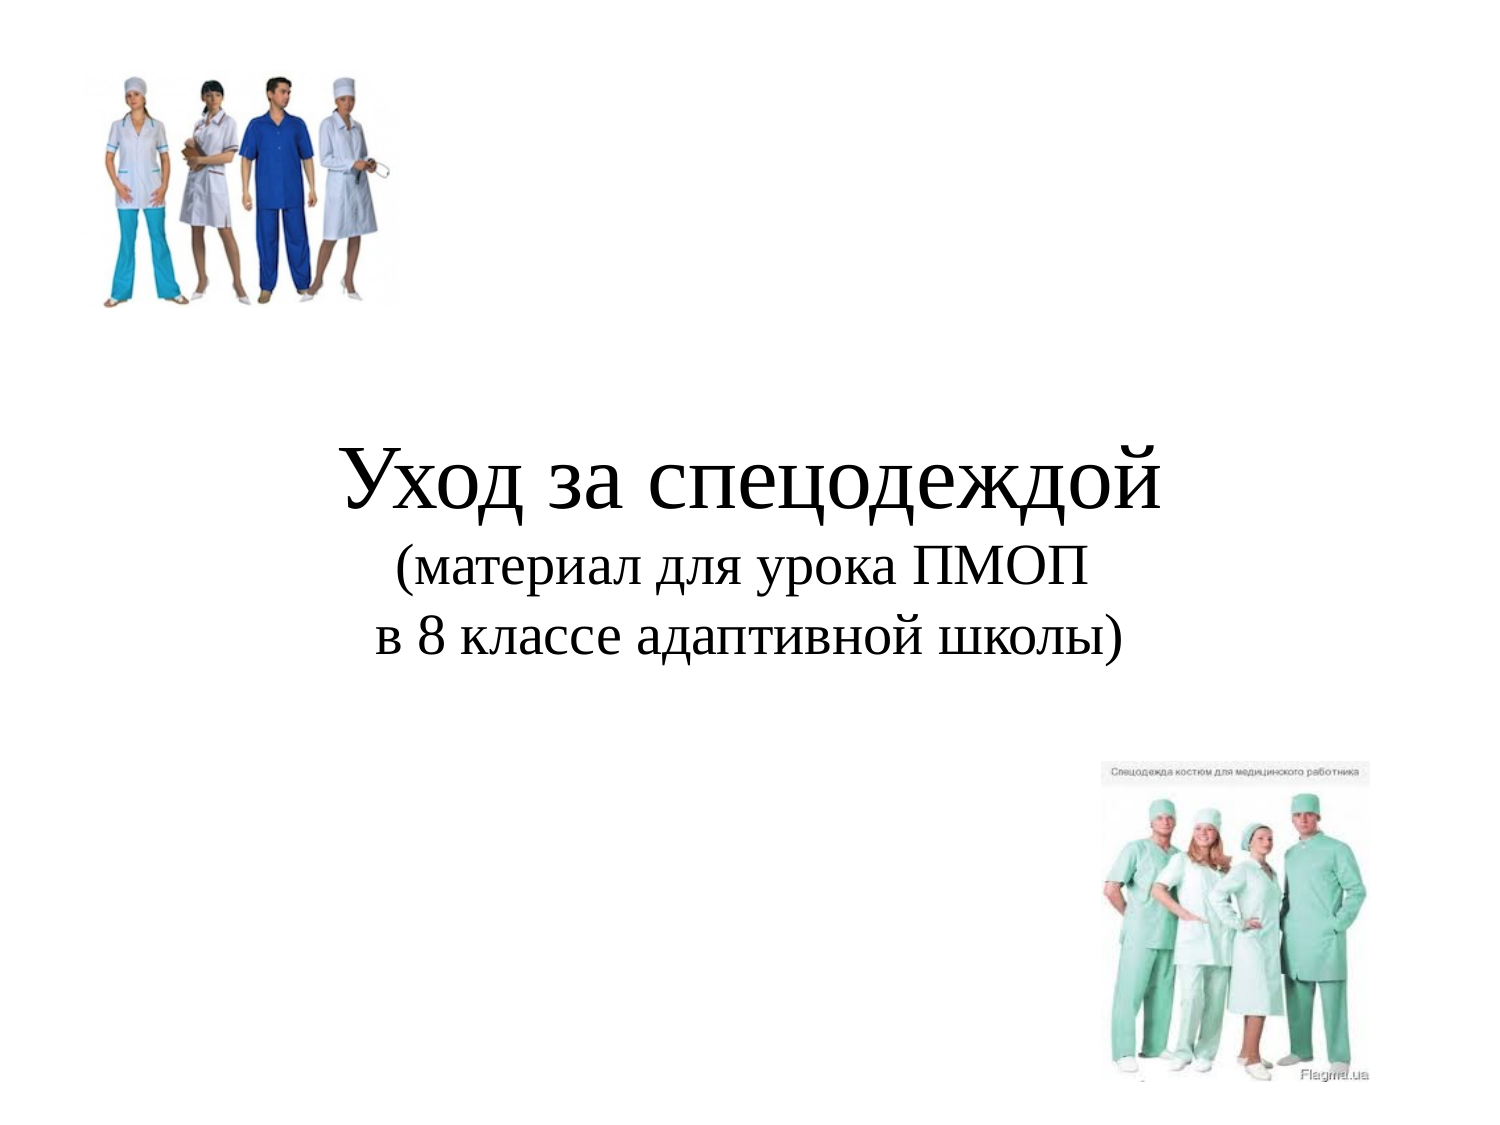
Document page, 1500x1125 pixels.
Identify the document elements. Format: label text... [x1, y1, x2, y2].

title Уход за спецодеждой (материал для урока ПМОП в 8 классе адаптивной школы) [112, 234, 1388, 739]
picture [81, 70, 399, 308]
picture [1101, 761, 1370, 1082]
